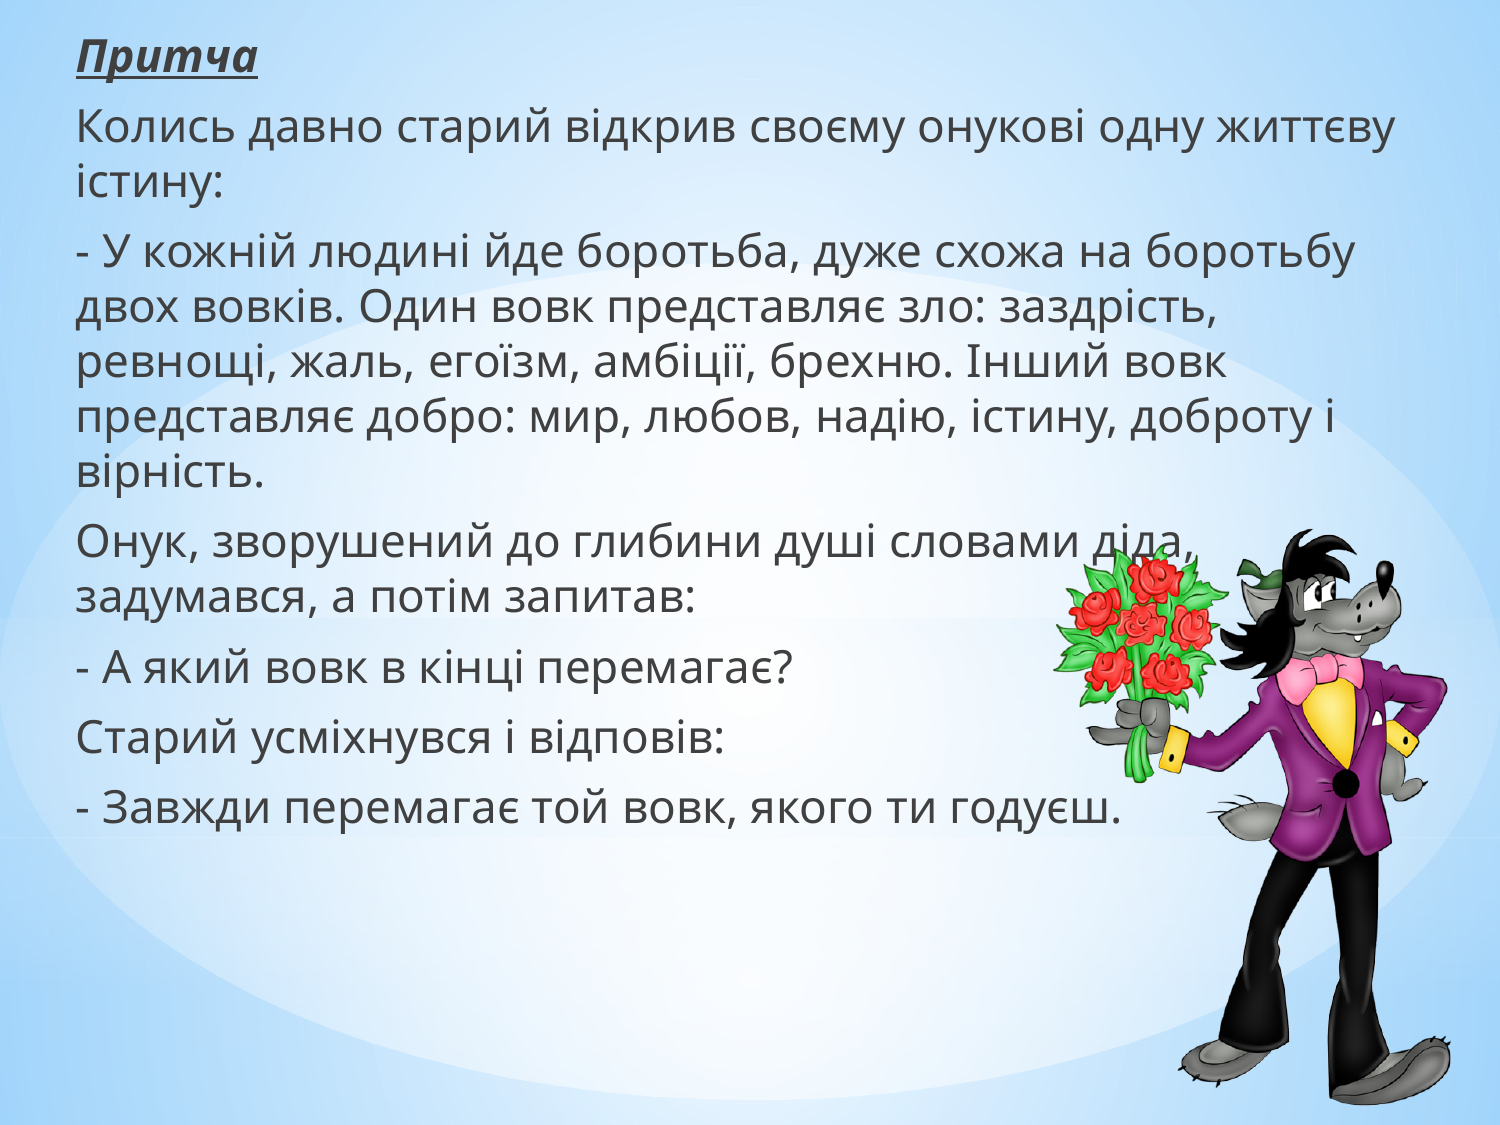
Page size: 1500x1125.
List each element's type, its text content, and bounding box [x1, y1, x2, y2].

picture [1045, 499, 1483, 1125]
list Притча Колись давно старий відкрив своєму онукові одну життєву істину: - У кожній людині йде боротьба, дуже схожа на боротьбу двох вовків. Один вовк представляє зло: заздрість, ревнощі, жаль, егоїзм, амбіції, брехню. Інший вовк представляє добро: мир, любов, надію, істину, доброту і вірність. Онук, зворушений до глибини душі словами діда, задумався, а потім запитав: - А який вовк в кінці перемагає? Старий усміхнувся і відповів: - Завжди перемагає той вовк, якого ти годуєш. [53, 19, 1447, 965]
